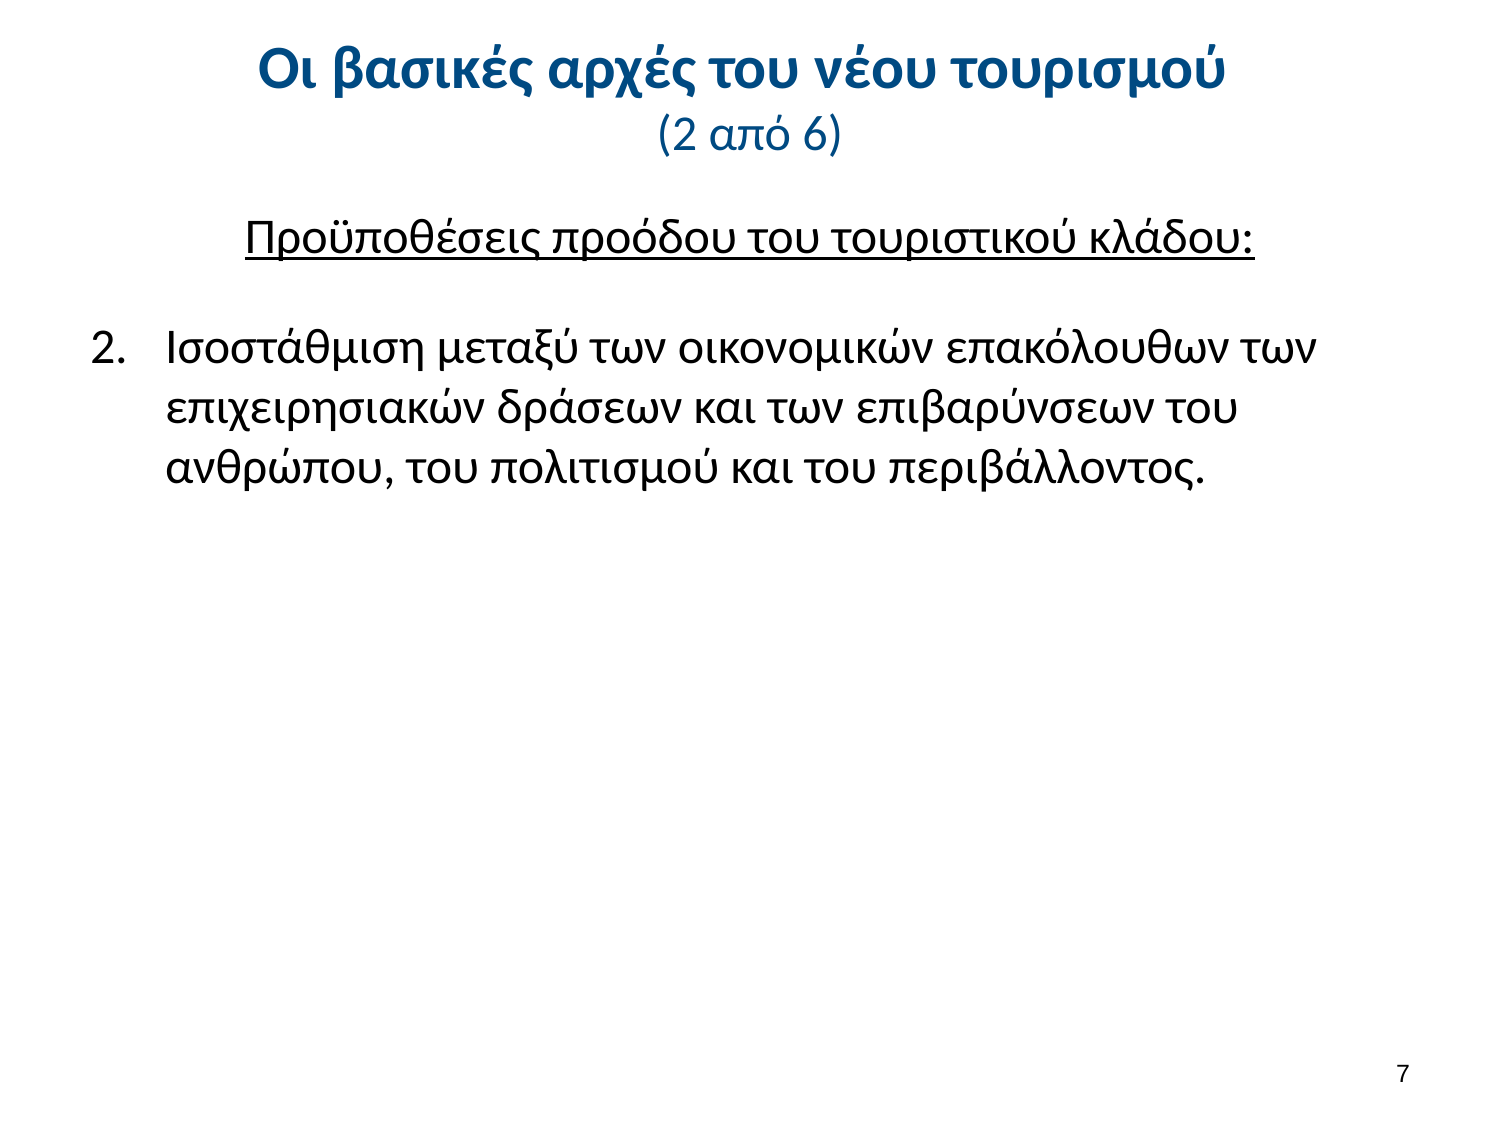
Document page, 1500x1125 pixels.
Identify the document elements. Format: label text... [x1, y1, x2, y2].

slide_number 6 [1074, 1042, 1425, 1103]
title Οι βασικές αρχές του νέου τουρισμού (2 από 6) [0, 19, 1500, 169]
list Προϋποθέσεις προόδου του τουριστικού κλάδου: Ισοστάθμιση μεταξύ των οικονομικών επακόλουθων των επιχειρησιακών δράσεων και των επιβαρύνσεων του ανθρώπου, του πολιτισμού και του περιβάλλοντος. [75, 196, 1425, 1024]
